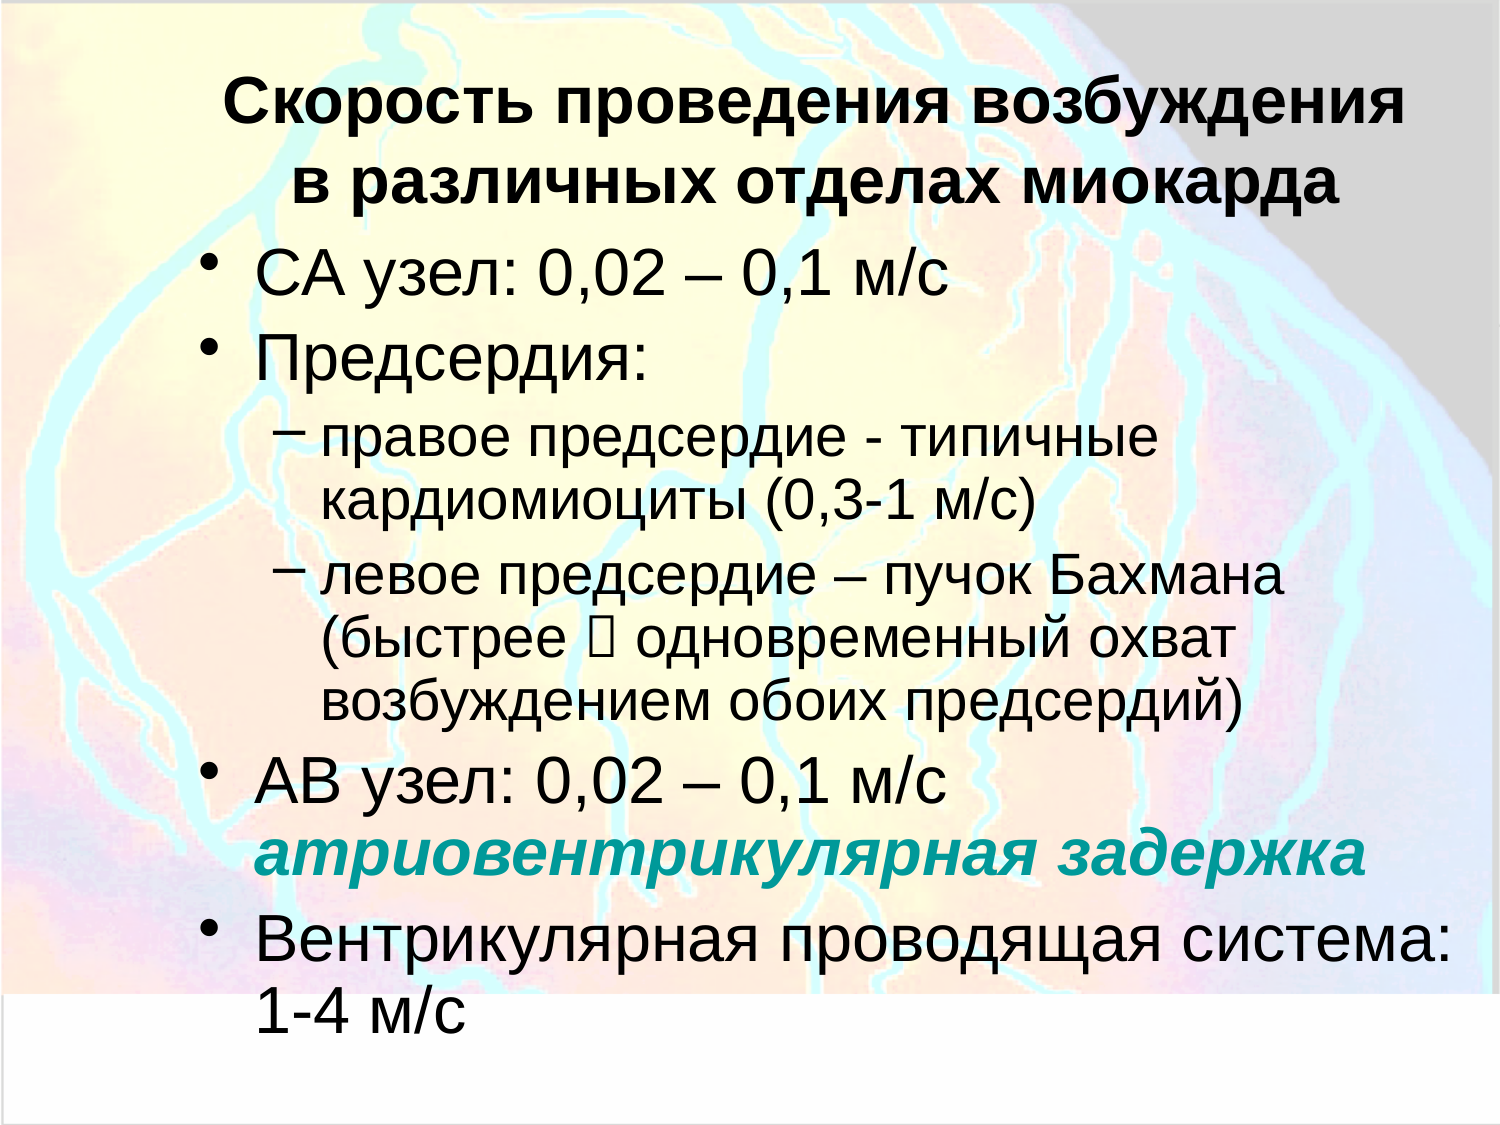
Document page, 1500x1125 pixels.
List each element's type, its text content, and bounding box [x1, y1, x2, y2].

title Скорость проведения возбуждения в различных отделах миокарда [182, 42, 1449, 229]
list СА узел: 0,02 – 0,1 м/с Предсердия: правое предсердие - типичные кардиомиоциты (0,3-1 м/с) левое предсердие – пучок Бахмана (быстрее  одновременный охват возбуждением обоих предсердий) АВ узел: 0,02 – 0,1 м/с атриовентрикулярная задержка Вентрикулярная проводящая система: 1-4 м/с [182, 229, 1471, 1022]
